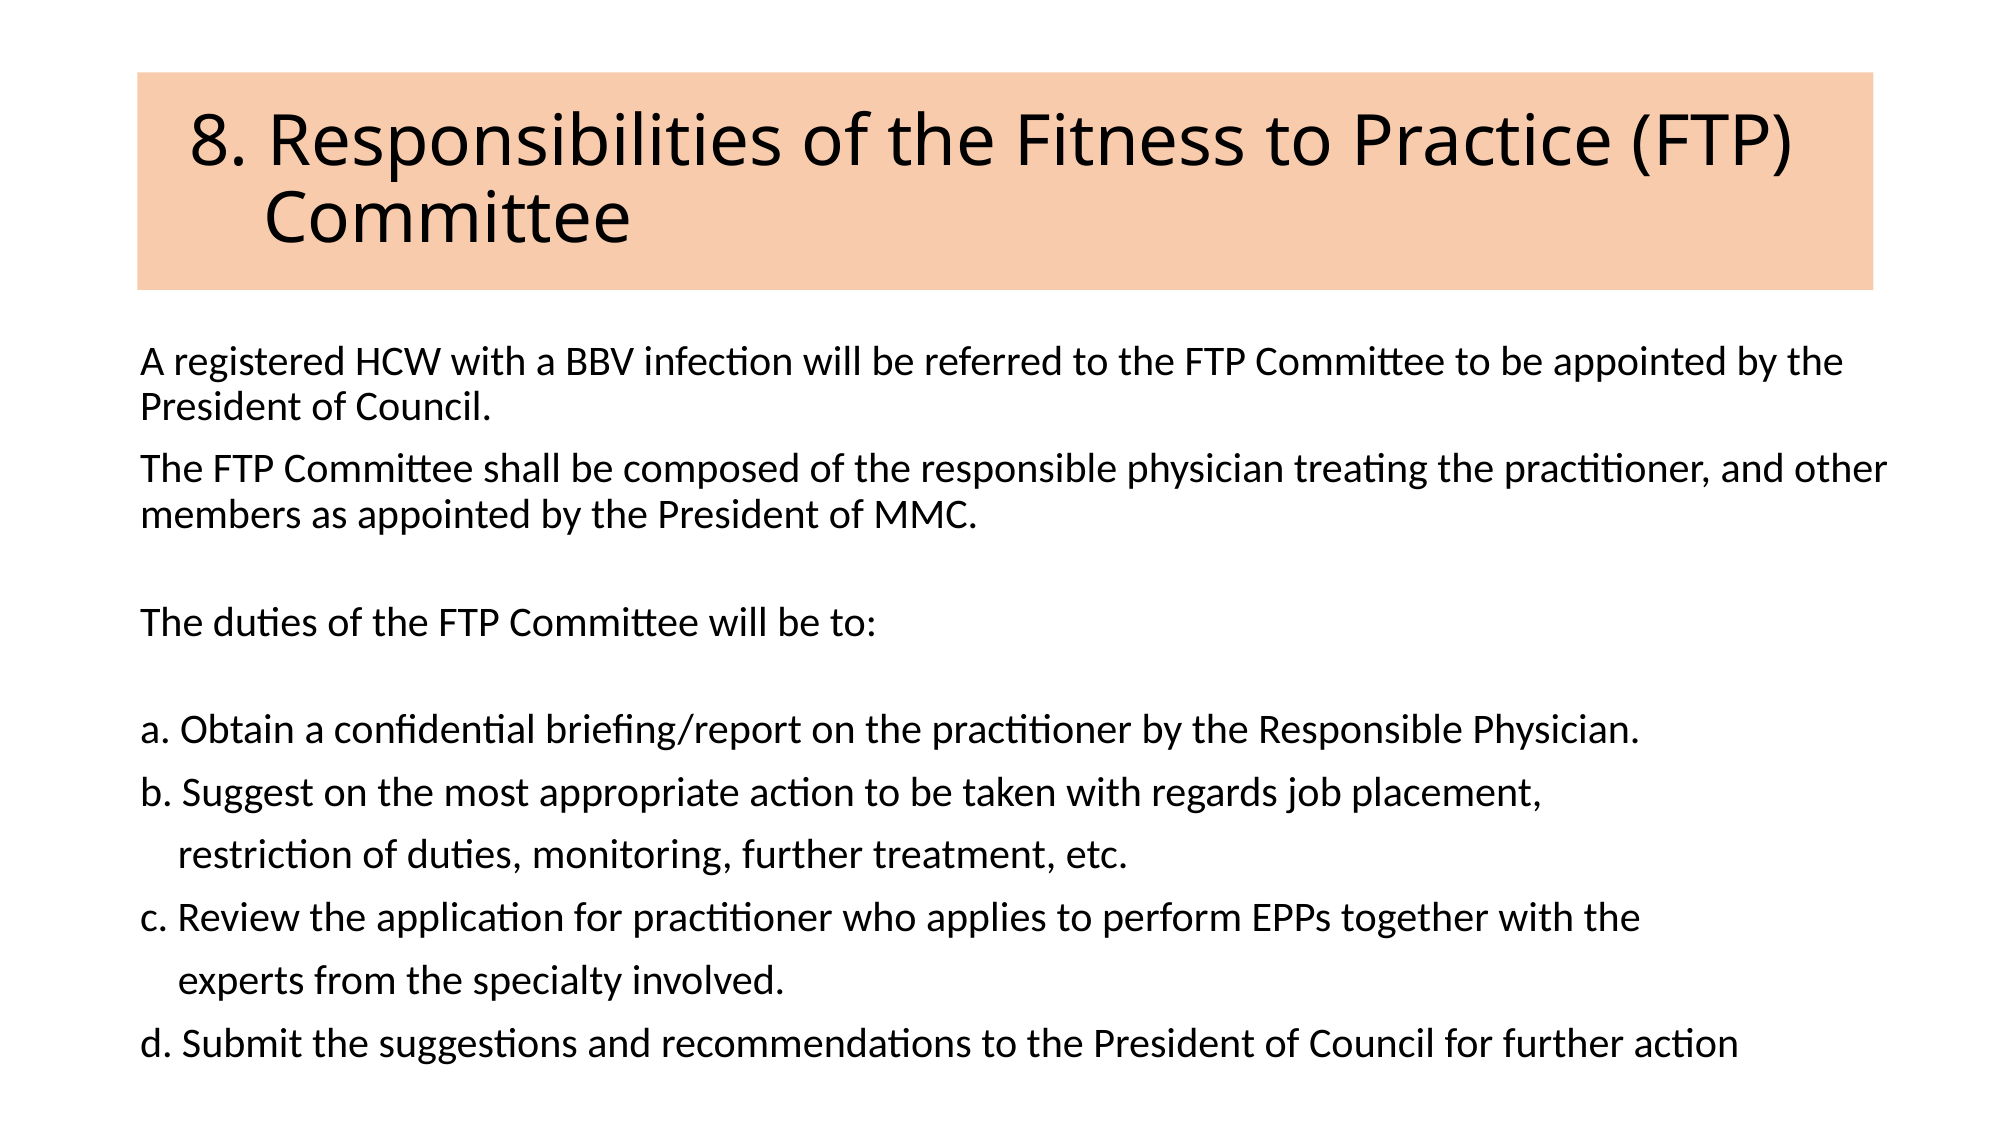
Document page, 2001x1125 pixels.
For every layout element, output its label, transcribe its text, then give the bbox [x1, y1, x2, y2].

list A registered HCW with a BBV infection will be referred to the FTP Committee to be appointed by the President of Council. The FTP Committee shall be composed of the responsible physician treating the practitioner, and other members as appointed by the President of MMC. The duties of the FTP Committee will be to: a. Obtain a confidential briefing/report on the practitioner by the Responsible Physician. b. Suggest on the most appropriate action to be taken with regards job placement, restriction of duties, monitoring, further treatment, etc. c. Review the application for practitioner who applies to perform EPPs together with the experts from the specialty involved. d. Submit the suggestions and recommendations to the President of Council for further action [125, 331, 1911, 1079]
title 8. Responsibilities of the Fitness to Practice (FTP) Committee [137, 72, 1874, 290]
